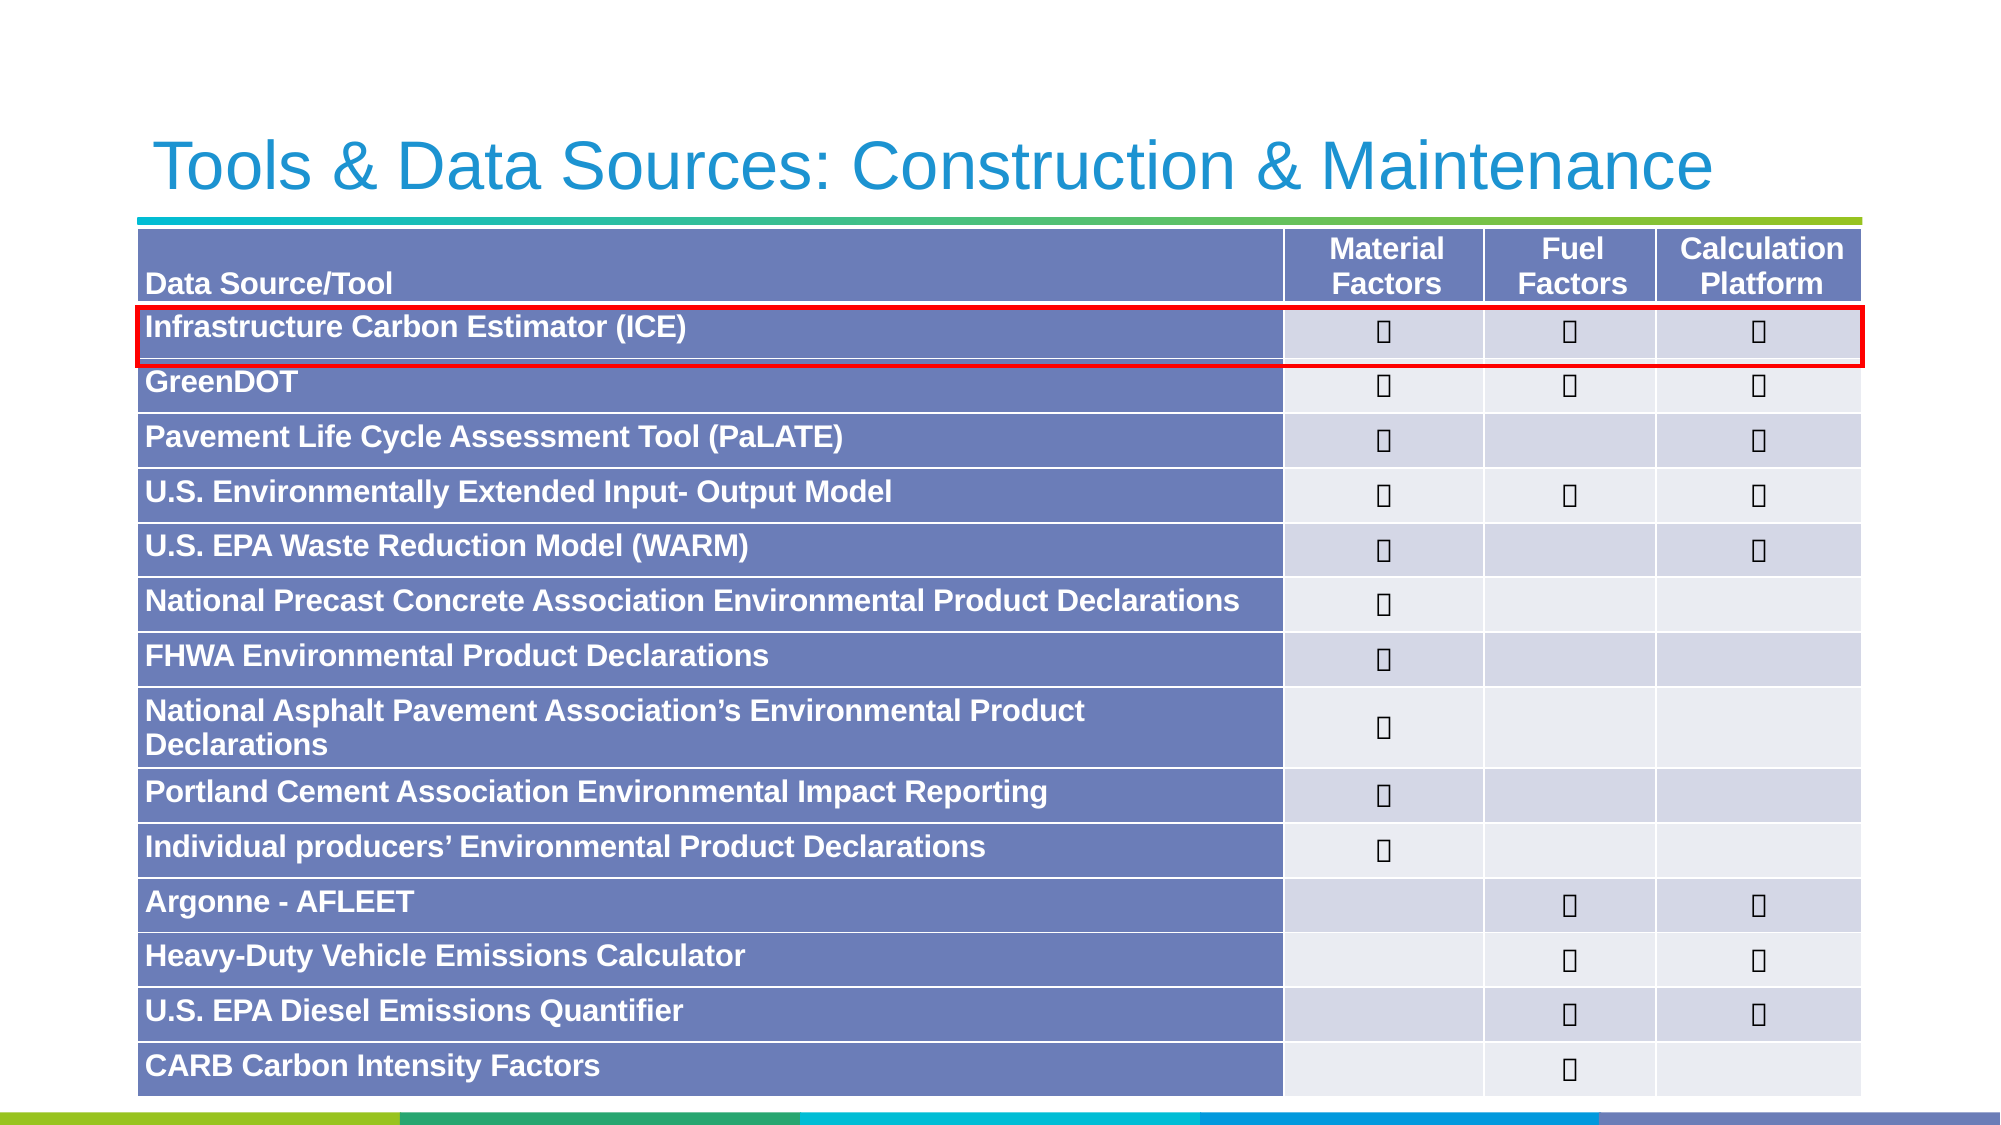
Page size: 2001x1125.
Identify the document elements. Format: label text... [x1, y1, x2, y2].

table_cell [1657, 769, 1861, 822]
table_cell [1285, 988, 1483, 1041]
table_cell  [1657, 988, 1861, 1041]
table_cell  [1285, 578, 1483, 631]
table_cell  [1657, 933, 1861, 986]
table_cell  [1485, 933, 1655, 986]
table_cell [1485, 688, 1655, 767]
table_cell FHWA Environmental Product Declarations [138, 633, 1283, 686]
title Tools & Data Sources: Construction & Maintenance [137, 16, 1863, 213]
table_cell [1657, 824, 1861, 877]
table_cell  [1485, 879, 1655, 932]
table_cell Heavy-Duty Vehicle Emissions Calculator [138, 933, 1283, 986]
table_cell  [1285, 688, 1483, 767]
table_cell [1485, 414, 1655, 467]
table_cell National Precast Concrete Association Environmental Product Declarations [138, 578, 1283, 631]
table_cell  [1657, 414, 1861, 467]
table_cell  [1657, 524, 1861, 576]
table_header Data Source/Tool [138, 229, 1283, 301]
table_cell Pavement Life Cycle Assessment Tool (PaLATE) [138, 414, 1283, 467]
table_cell [1657, 633, 1861, 686]
table_cell  [1657, 879, 1861, 932]
table_cell [1657, 688, 1861, 767]
table_cell  [1485, 367, 1655, 412]
table_cell [1485, 524, 1655, 576]
table_header Material Factors [1285, 229, 1483, 301]
table_cell Individual producers’ Environmental Product Declarations [138, 824, 1283, 877]
table_header Fuel Factors [1485, 229, 1655, 301]
table_cell [1485, 633, 1655, 686]
table_cell  [1657, 469, 1861, 522]
table_cell [1485, 578, 1655, 631]
table_cell Portland Cement Association Environmental Impact Reporting [138, 769, 1283, 822]
table_cell  [1285, 367, 1483, 412]
table_cell GreenDOT [138, 367, 1283, 412]
table_cell  [1657, 367, 1861, 412]
table_cell Argonne - AFLEET [138, 879, 1283, 932]
table_cell [1657, 1043, 1861, 1096]
table_cell  [1285, 524, 1483, 576]
table_cell  [1285, 469, 1483, 522]
text_box [136, 307, 1863, 367]
table_cell [1485, 769, 1655, 822]
table_cell U.S. Environmentally Extended Input- Output Model [138, 469, 1283, 522]
table_cell  [1285, 414, 1483, 467]
table_cell  [1285, 824, 1483, 877]
table_cell  [1285, 769, 1483, 822]
table_cell [1485, 824, 1655, 877]
table_cell [1285, 933, 1483, 986]
table_cell  [1285, 633, 1483, 686]
table_cell U.S. EPA Waste Reduction Model (WARM) [138, 524, 1283, 576]
table_cell National Asphalt Pavement Association’s Environmental Product Declarations [138, 688, 1283, 767]
table_cell U.S. EPA Diesel Emissions Quantifier [138, 988, 1283, 1041]
table_cell  [1485, 469, 1655, 522]
table_cell [1285, 1043, 1483, 1096]
table_cell  [1485, 988, 1655, 1041]
table_cell [1657, 578, 1861, 631]
table_header Calculation Platform [1657, 229, 1861, 301]
table_cell [1285, 879, 1483, 932]
table_cell  [1485, 1043, 1655, 1096]
table_cell CARB Carbon Intensity Factors [138, 1043, 1283, 1096]
